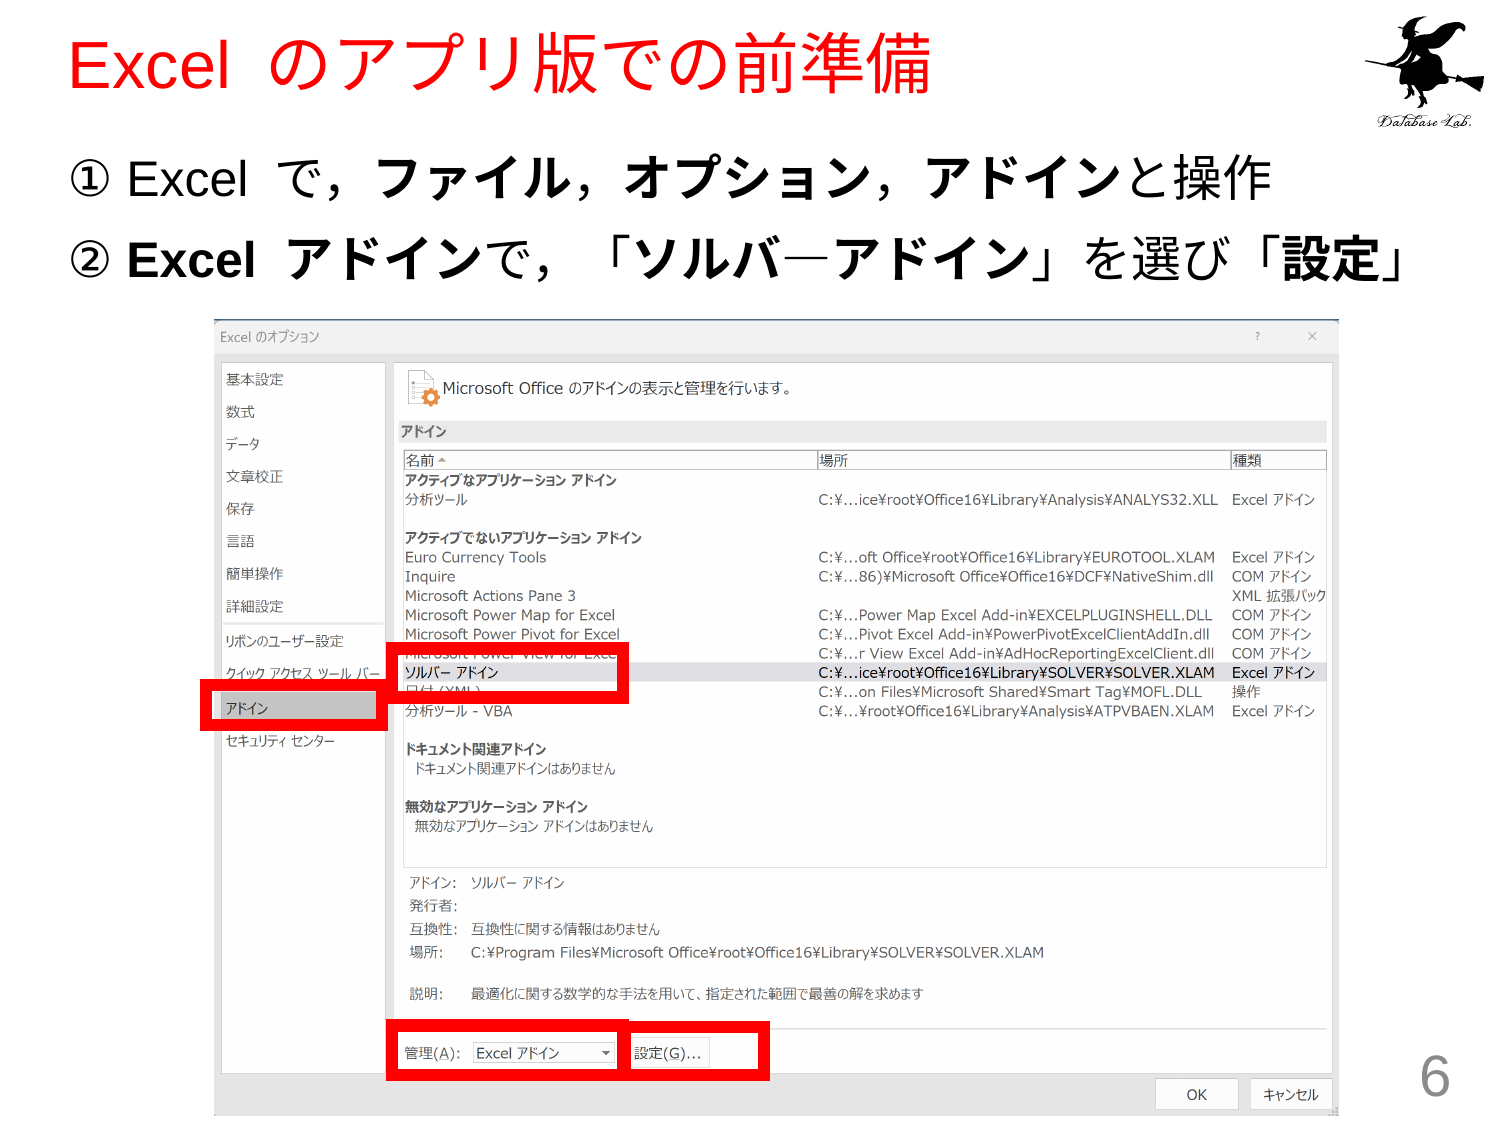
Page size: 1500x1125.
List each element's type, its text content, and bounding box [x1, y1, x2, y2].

list ① Excel で，ファイル，オプション，アドインと操作 ② Excel アドインで，「ソルバ―アドイン」を選び「設定」 [52, 138, 1476, 1014]
slide_number 6 [1339, 1042, 1467, 1103]
text_box [205, 684, 214, 726]
picture [214, 319, 1339, 1117]
picture [1362, 14, 1486, 130]
title Excel のアプリ版での前準備 [52, 28, 1441, 106]
